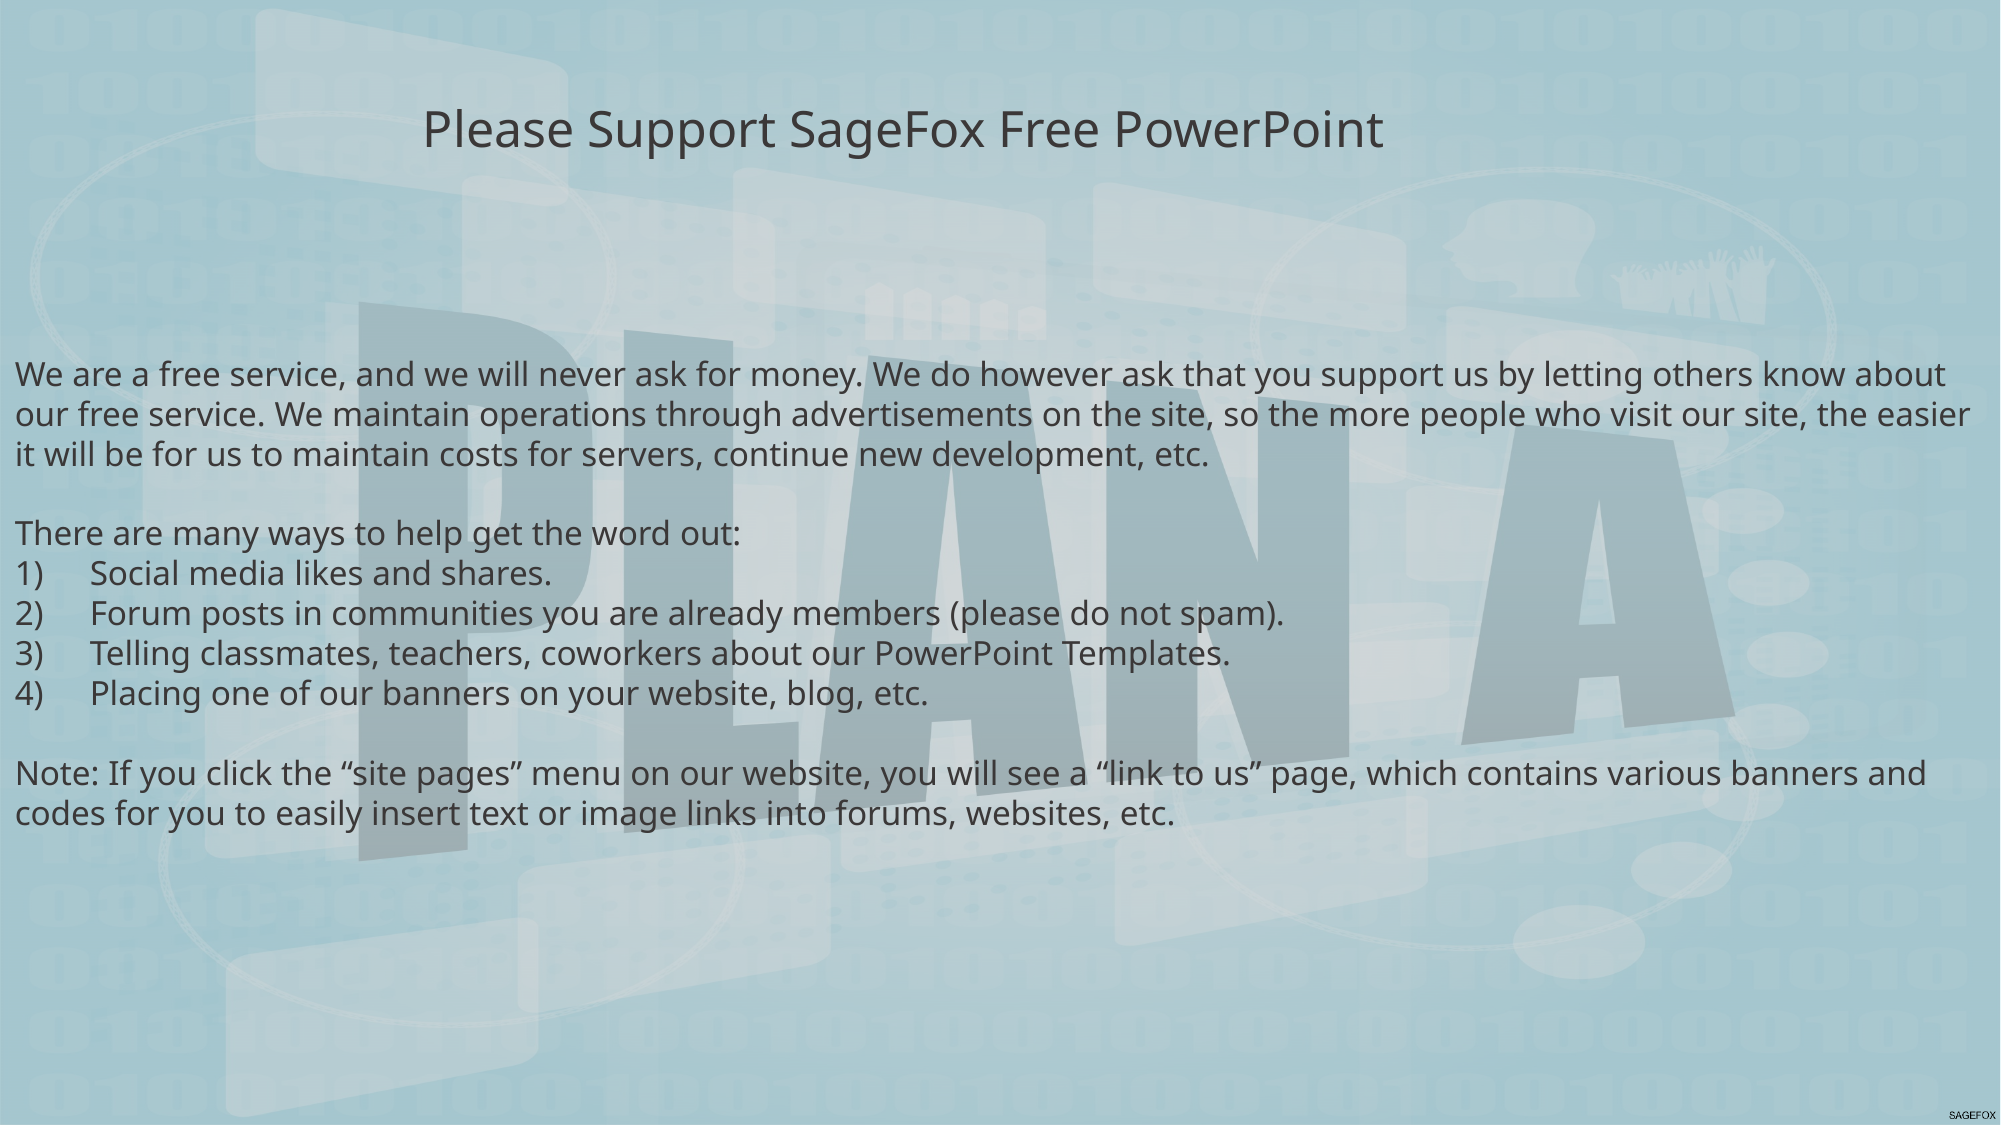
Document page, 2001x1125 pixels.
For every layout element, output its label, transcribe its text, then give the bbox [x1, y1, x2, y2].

text_box We are a free service, and we will never ask for money. We do however ask that you support us by letting others know about our free service. We maintain operations through advertisements on the site, so the more people who visit our site, the easier it will be for us to maintain costs for servers, continue new development, etc. There are many ways to help get the word out: Social media likes and shares. Forum posts in communities you are already members (please do not spam). Telling classmates, teachers, coworkers about our PowerPoint Templates. Placing one of our banners on your website, blog, etc. Note: If you click the “site pages” menu on our website, you will see a “link to us” page, which contains various banners and codes for you to easily insert text or image links into forums, websites, etc. [0, 0, 2000, 1125]
title Please Support SageFox Free PowerPoint [363, 72, 1444, 190]
